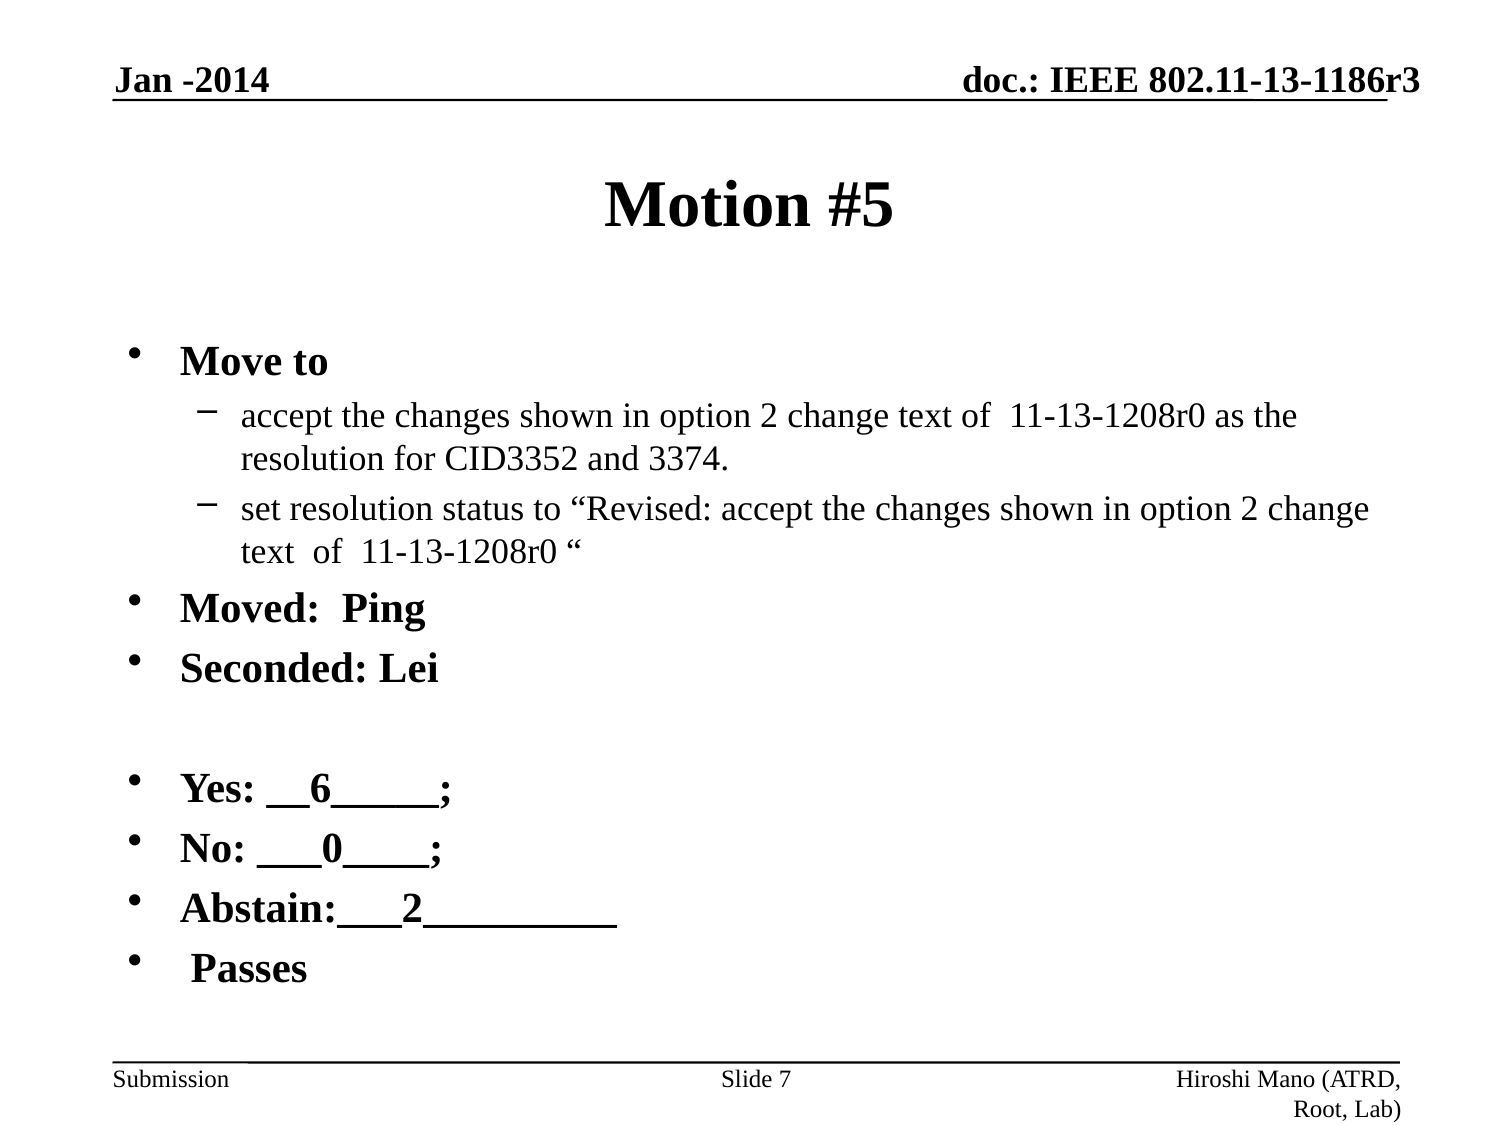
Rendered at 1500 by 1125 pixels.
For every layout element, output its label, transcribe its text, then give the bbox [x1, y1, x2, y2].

slide_number Jan -2014 [114, 54, 274, 101]
list Move to accept the changes shown in option 2 change text of 11-13-1208r0 as the resolution for CID3352 and 3374. set resolution status to “Revised: accept the changes shown in option 2 change text of 11-13-1208r0 “ Moved: Ping Seconded: Lei Yes: __6_____; No: ___0____; Abstain:___2_________ Passes [112, 324, 1388, 1001]
title Motion #5 [112, 112, 1388, 288]
slide_number Slide 7 [712, 1061, 800, 1093]
footer Hiroshi Mano (ATRD, Root, Lab) [1171, 1061, 1402, 1093]
